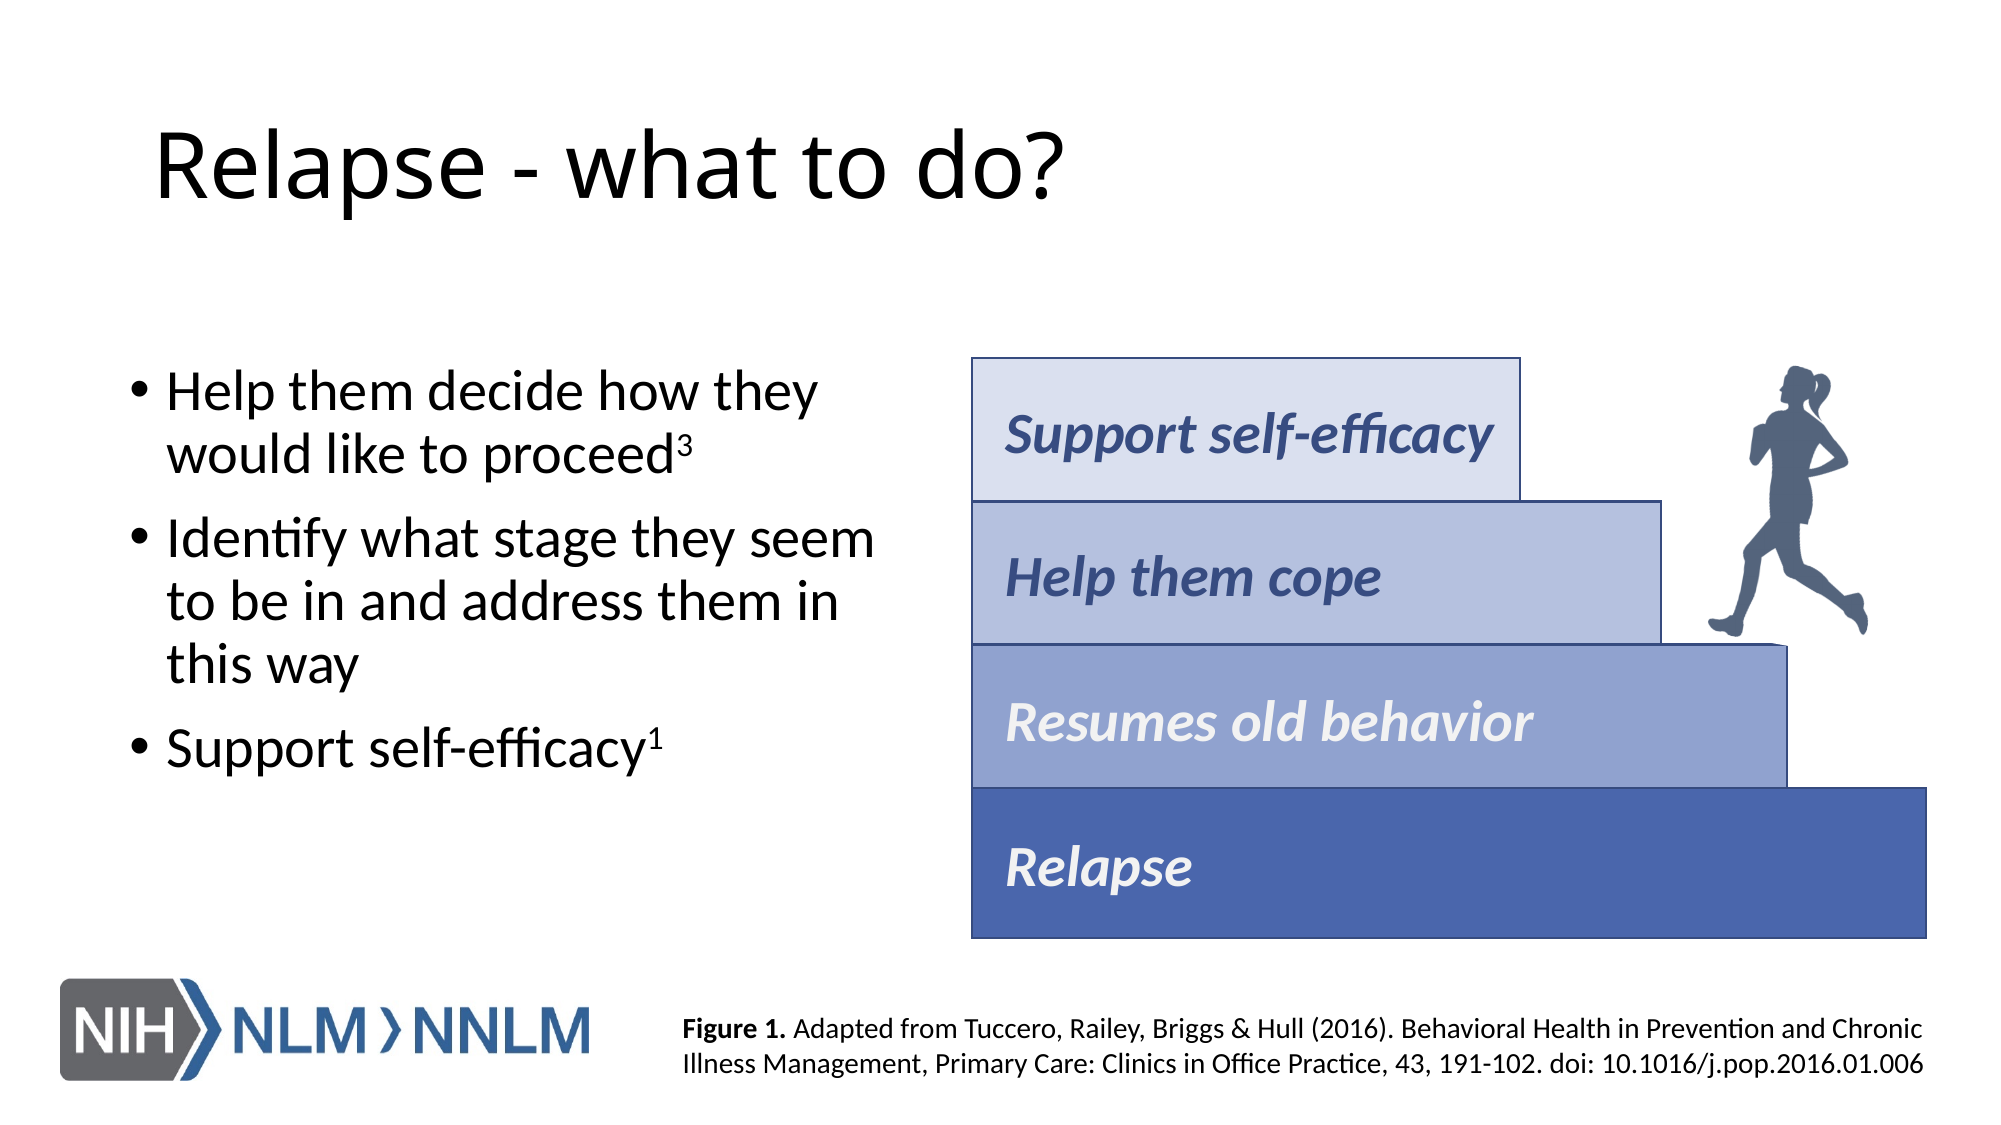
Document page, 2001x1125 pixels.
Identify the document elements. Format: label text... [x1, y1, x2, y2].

text_box Help them decide how they would like to proceed3 Identify what stage they seem to be in and address them in this way Support self-efficacy1 [114, 353, 949, 788]
text_box Resumes old behavior [971, 643, 1788, 787]
picture [1729, 370, 1888, 648]
picture [60, 978, 589, 1081]
text_box Figure 1. Adapted from Tuccero, Railey, Briggs & Hull (2016). Behavioral Health in Prevention and Chronic Illness Management, Primary Care: Clinics in Office Practice, 43, 191-102. doi: 10.1016/j.pop.2016.01.006 [668, 1002, 1970, 1125]
title Relapse - what to do? [137, 59, 1863, 278]
text_box Help them cope [971, 500, 1662, 643]
text_box Relapse [971, 787, 1927, 939]
text_box Support self-efficacy [971, 357, 1521, 500]
